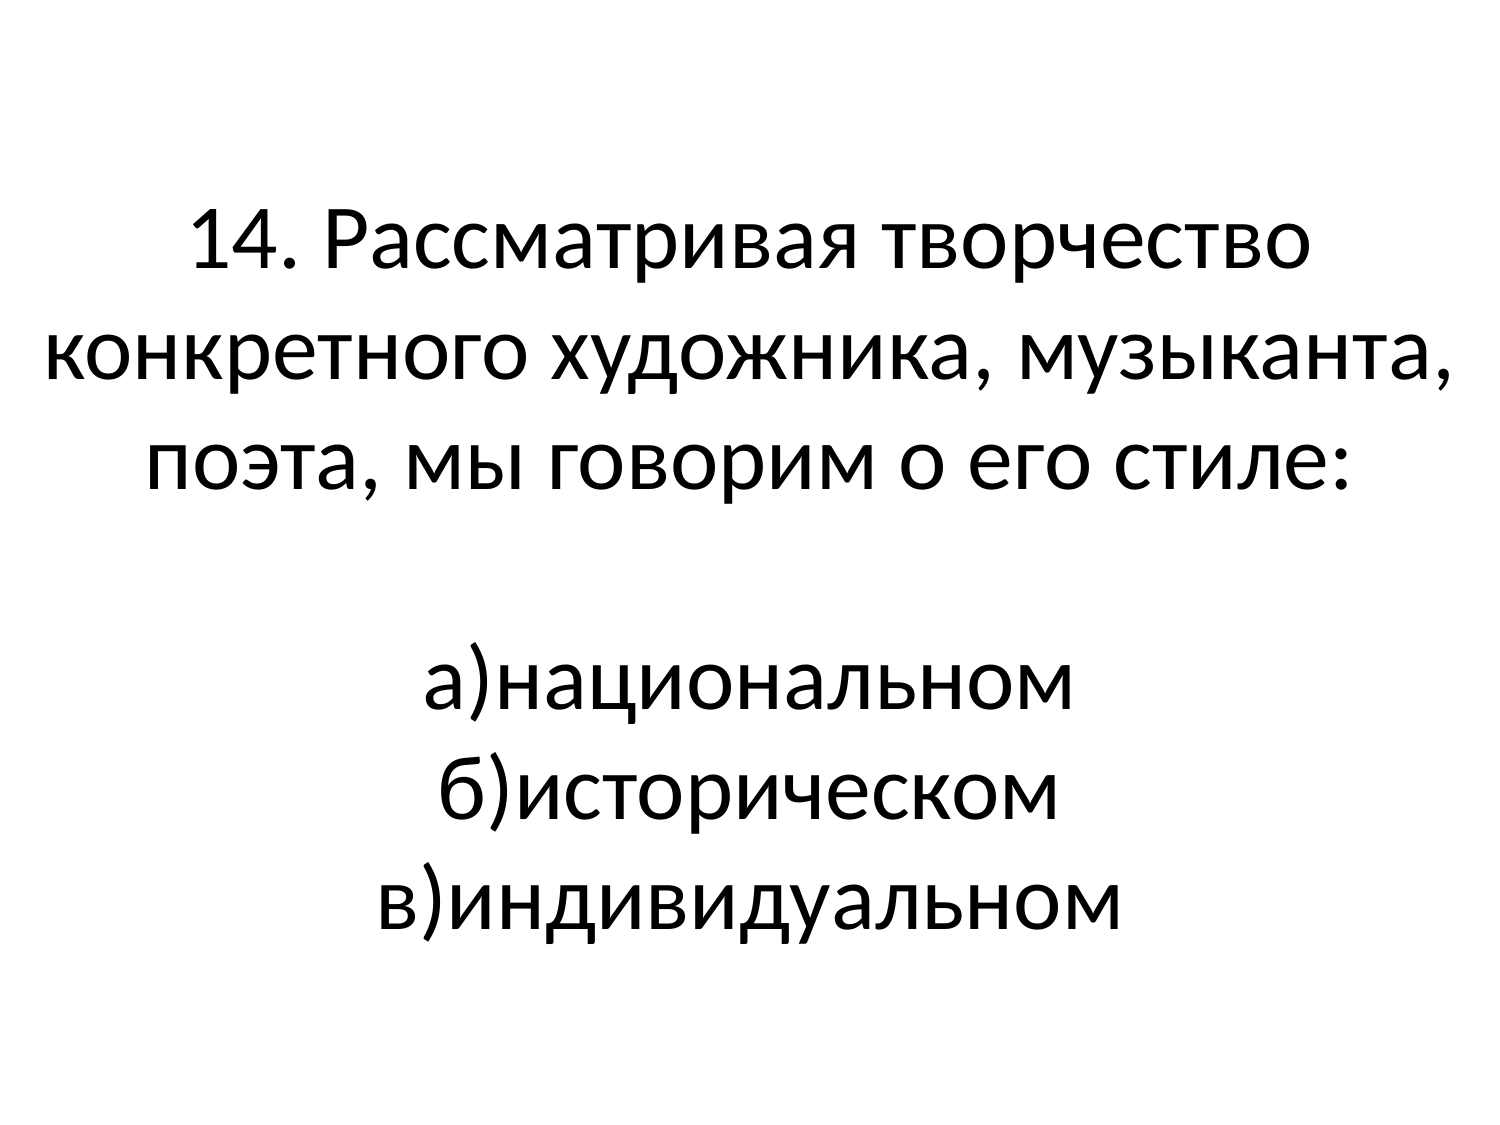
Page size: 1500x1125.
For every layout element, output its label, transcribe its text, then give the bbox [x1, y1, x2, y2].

title 14. Рассматривая творчество конкретного художника, музыканта, поэта, мы говорим о его стиле: а)национальном б)историческом в)индивидуальном [0, 0, 1500, 1125]
